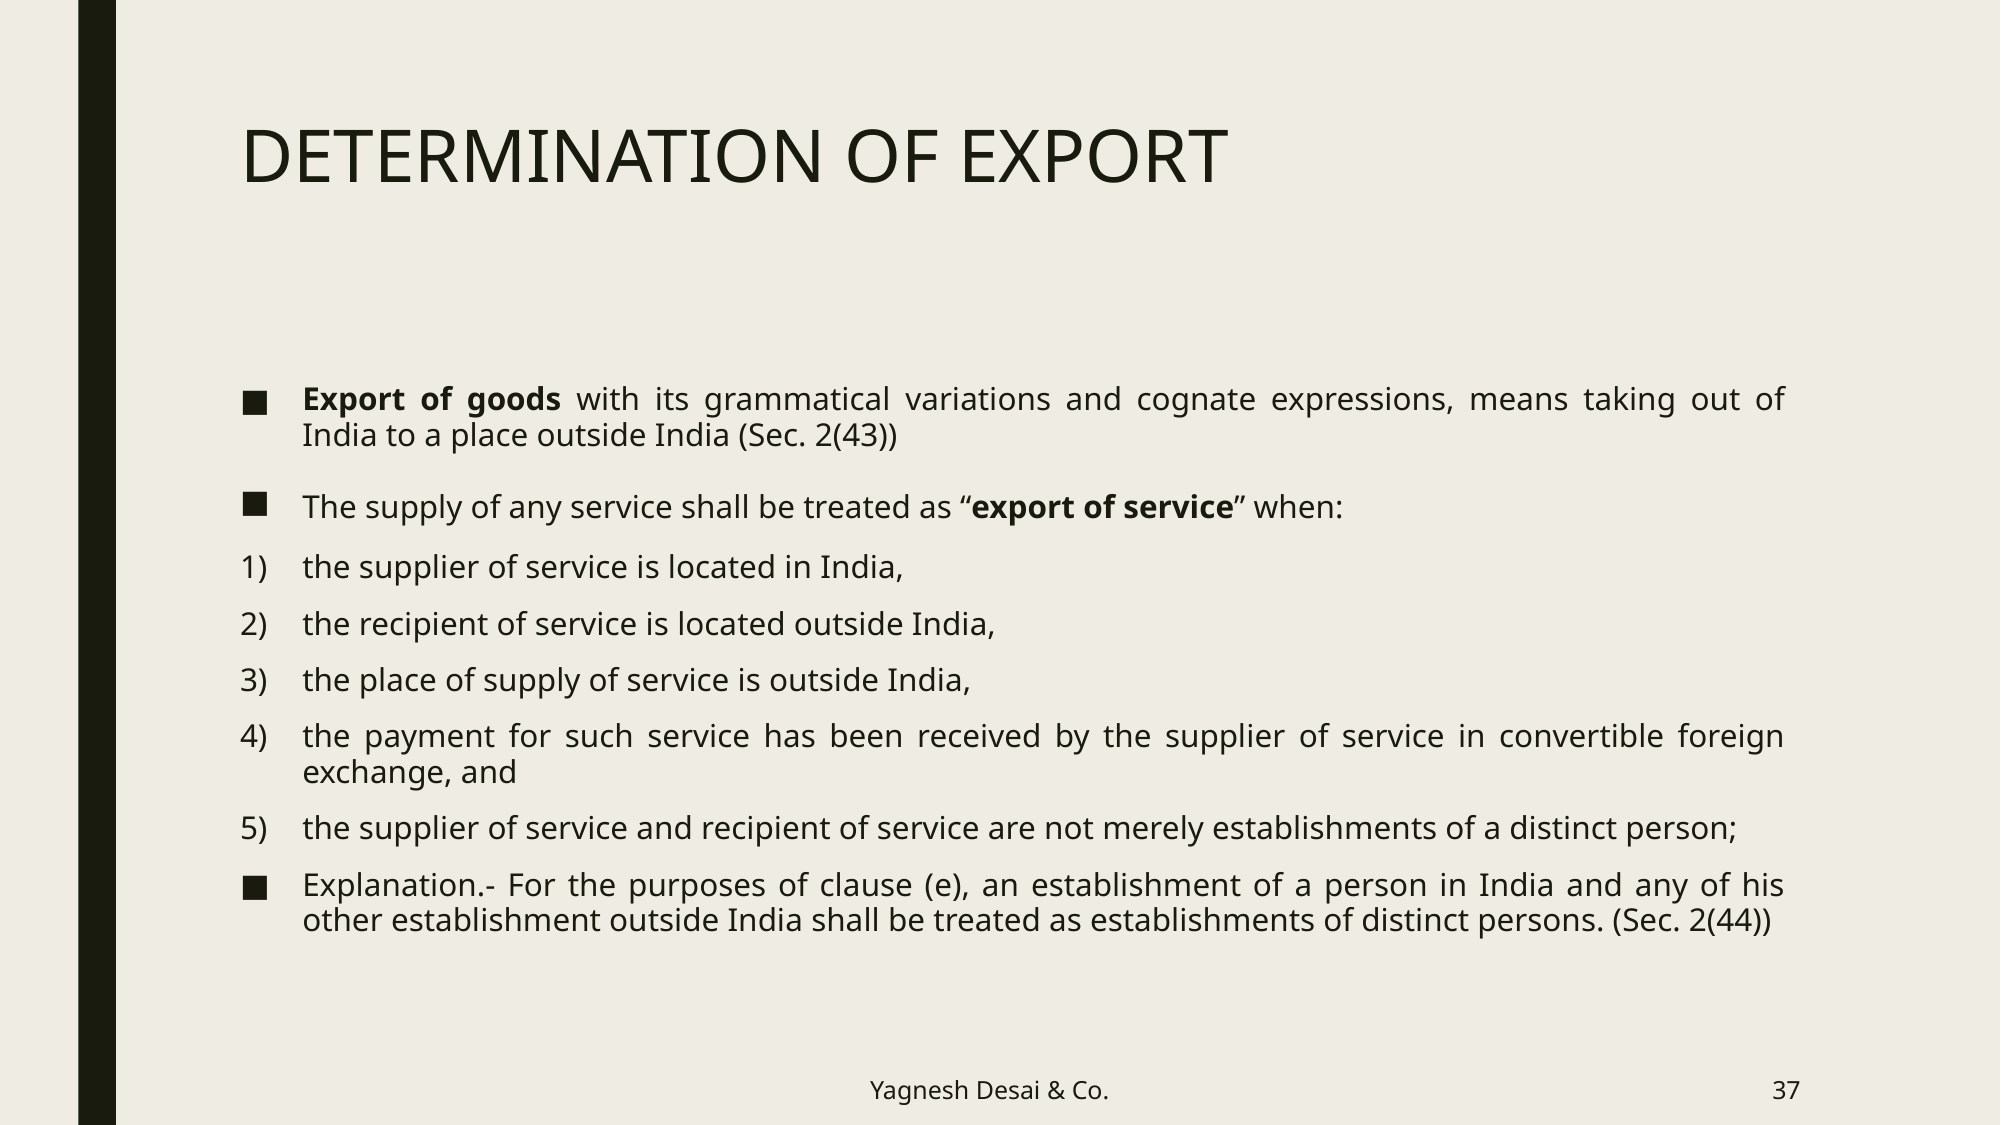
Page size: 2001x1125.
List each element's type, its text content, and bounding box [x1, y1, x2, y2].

list Export of goods with its grammatical variations and cognate expressions, means taking out of India to a place outside India (Sec. 2(43)) The supply of any service shall be treated as “export of service” when: the supplier of service is located in India, the recipient of service is located outside India, the place of supply of service is outside India, the payment for such service has been received by the supplier of service in convertible foreign exchange, and the supplier of service and recipient of service are not merely establishments of a distinct person; Explanation.- For the purposes of clause (e), an establishment of a person in India and any of his other establishment outside India shall be treated as establishments of distinct persons. (Sec. 2(44)) [225, 375, 1800, 963]
footer Yagnesh Desai & Co. [474, 1058, 1505, 1125]
title DETERMINATION OF EXPORT [225, 112, 1800, 357]
slide_number 37 [1553, 1058, 1816, 1125]
